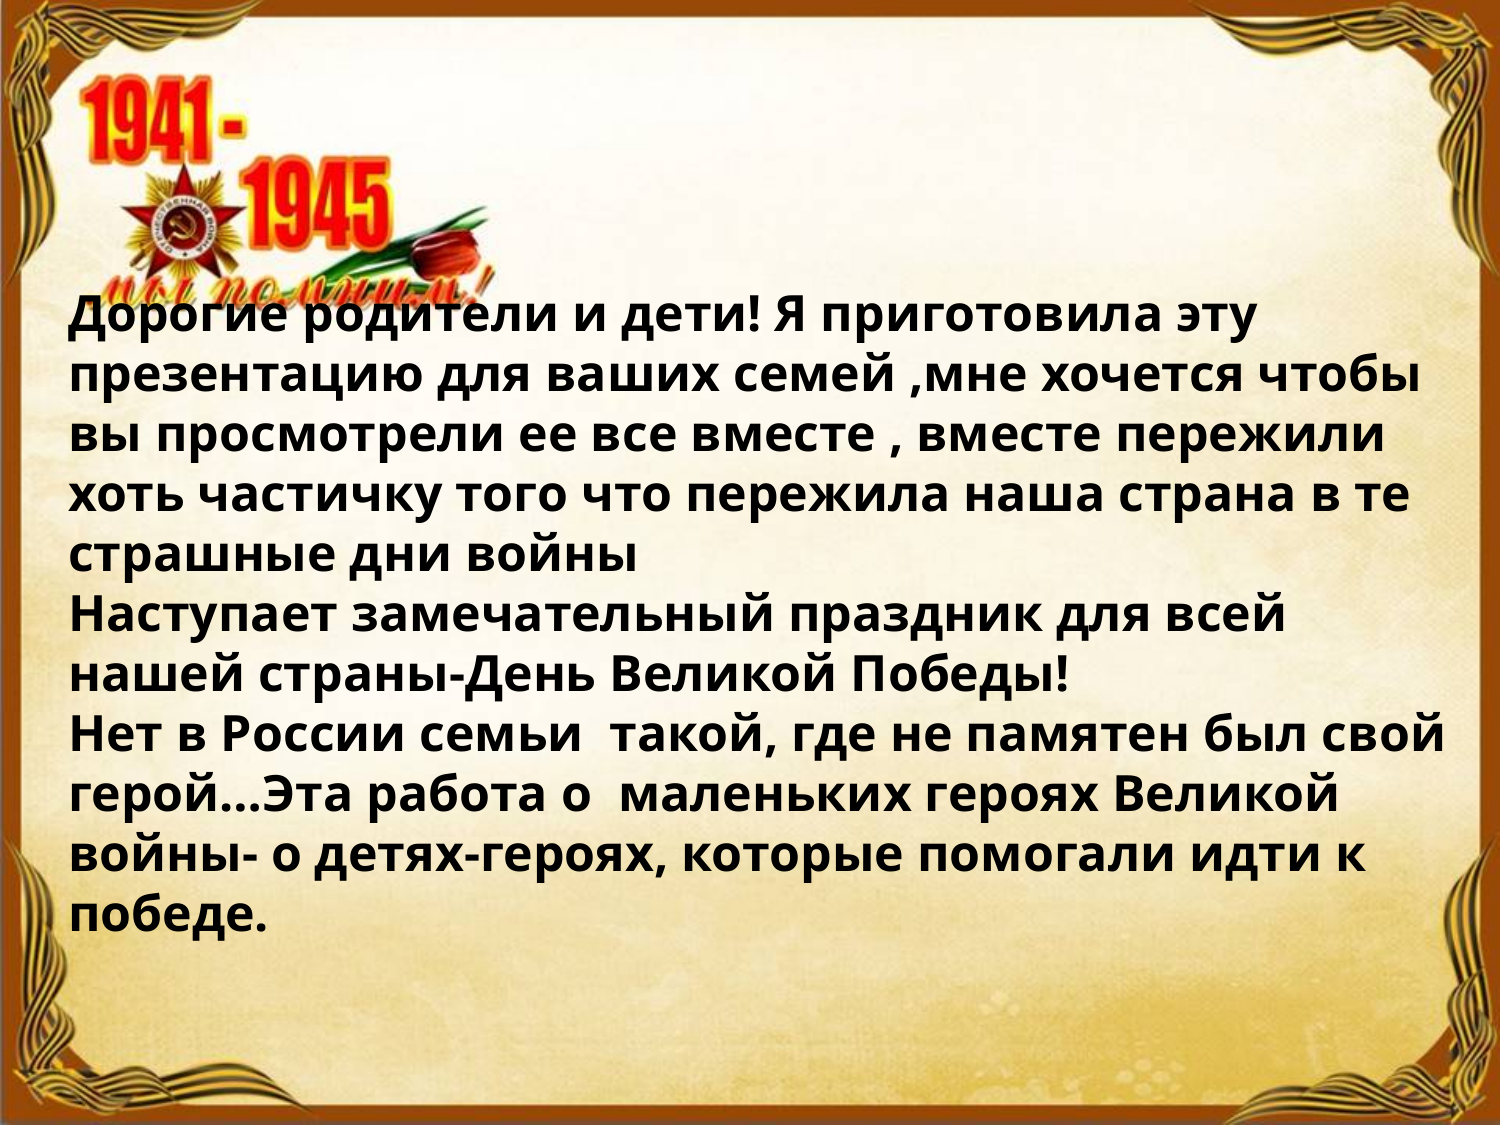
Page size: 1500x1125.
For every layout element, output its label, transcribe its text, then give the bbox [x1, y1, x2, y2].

title Дорогие родители и дети! Я приготовила эту презентацию для ваших семей ,мне хочется чтобы вы просмотрели ее все вместе , вместе пережили хоть частичку того что пережила наша страна в те страшные дни войны Наступает замечательный праздник для всей нашей страны-День Великой Победы! Нет в России семьи такой, где не памятен был свой герой…Эта работа о маленьких героях Великой войны- о детях-героях, которые помогали идти к победе. [52, 550, 1477, 793]
picture [0, 0, 1500, 1125]
